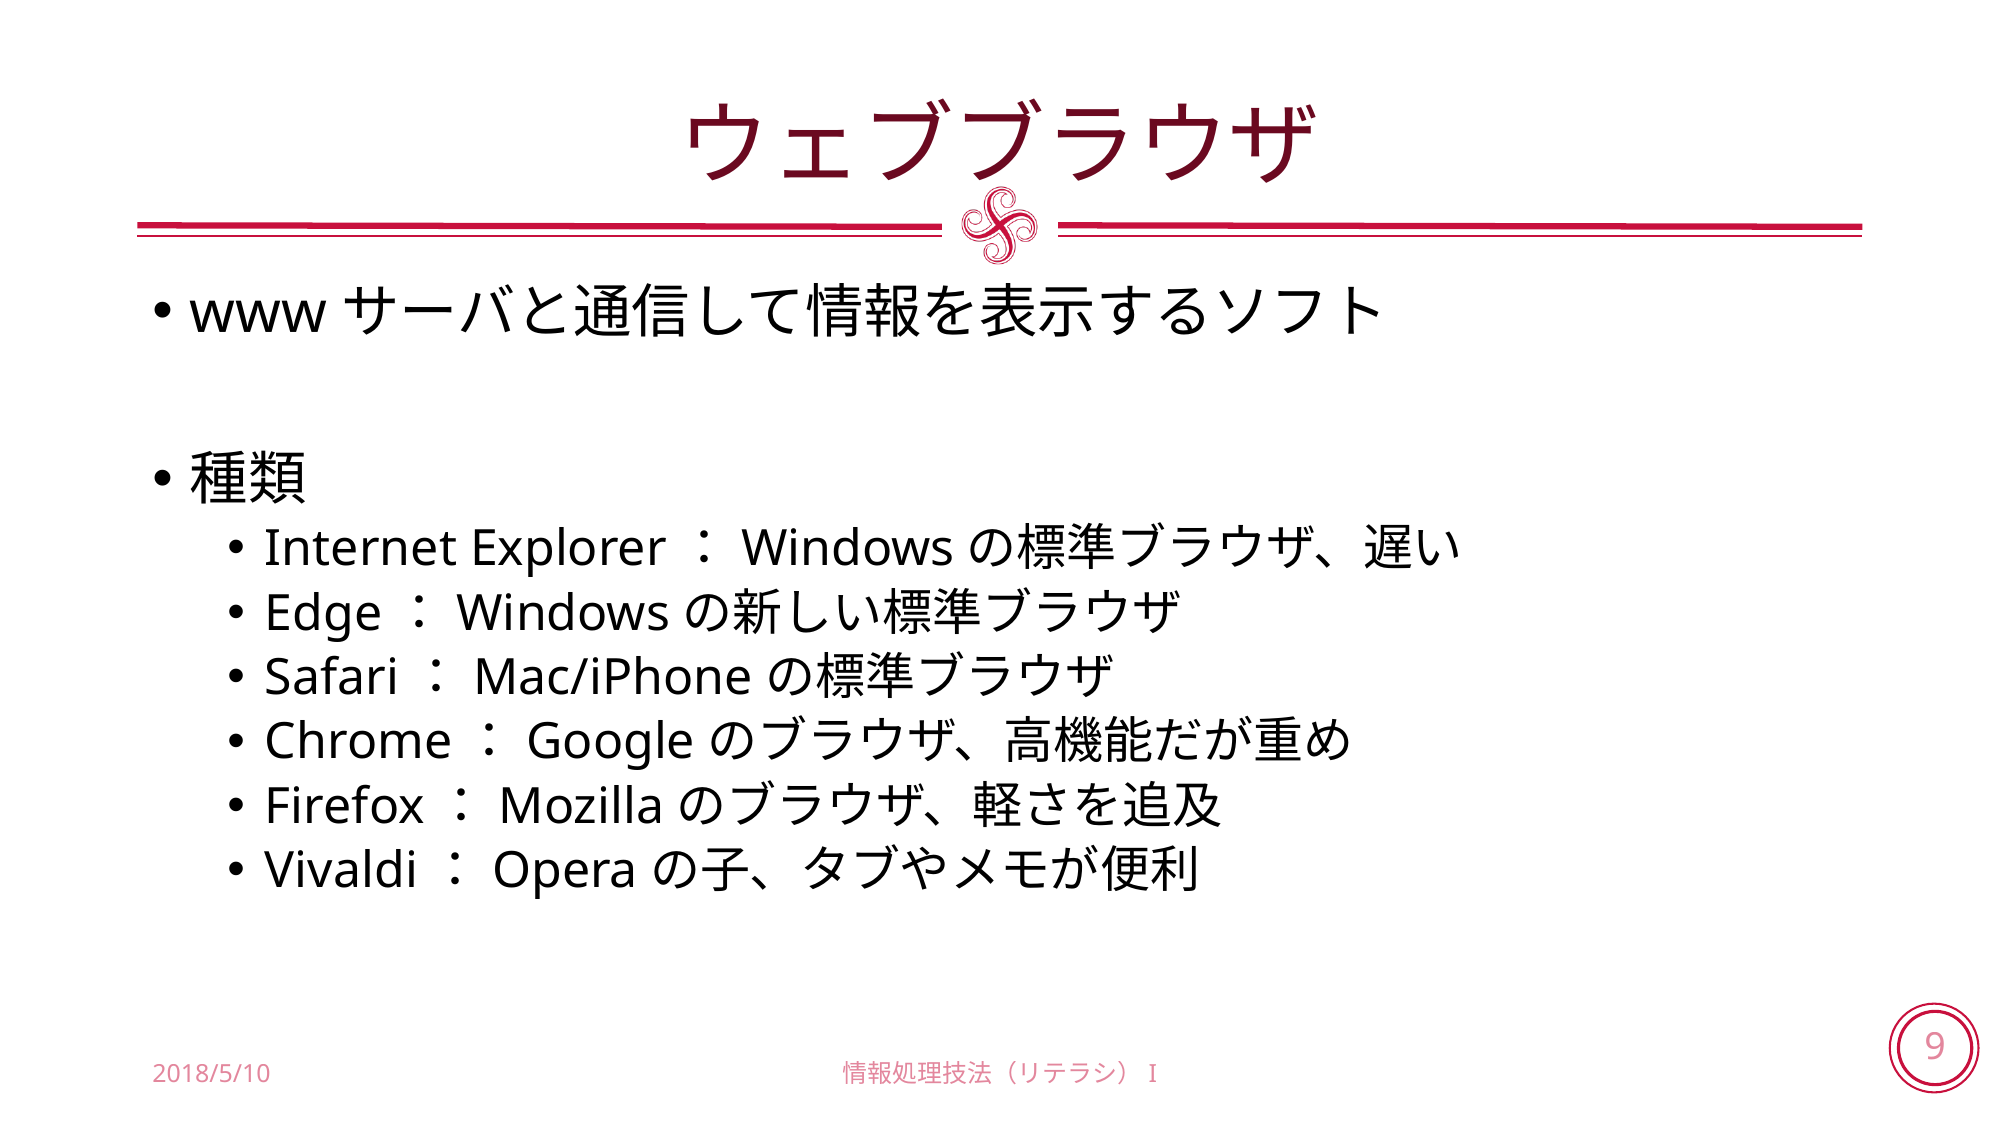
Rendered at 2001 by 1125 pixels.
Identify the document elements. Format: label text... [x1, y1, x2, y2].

footer 情報処理技法（リテラシ）I [662, 1042, 1338, 1103]
picture [959, 237, 1041, 268]
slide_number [137, 1042, 588, 1103]
list wwwサーバと通信して情報を表示するソフト 種類 Internet Explorer：Windowsの標準ブラウザ、遅い Edge：Windowsの新しい標準ブラウザ Safari：Mac/iPhoneの標準ブラウザ Chrome：Googleのブラウザ、高機能だが重め Firefox：Mozillaのブラウザ、軽さを追及 Vivaldi：Operaの子、タブやメモが便利 [137, 274, 1863, 1014]
title ウェブブラウザ [137, 59, 1863, 237]
